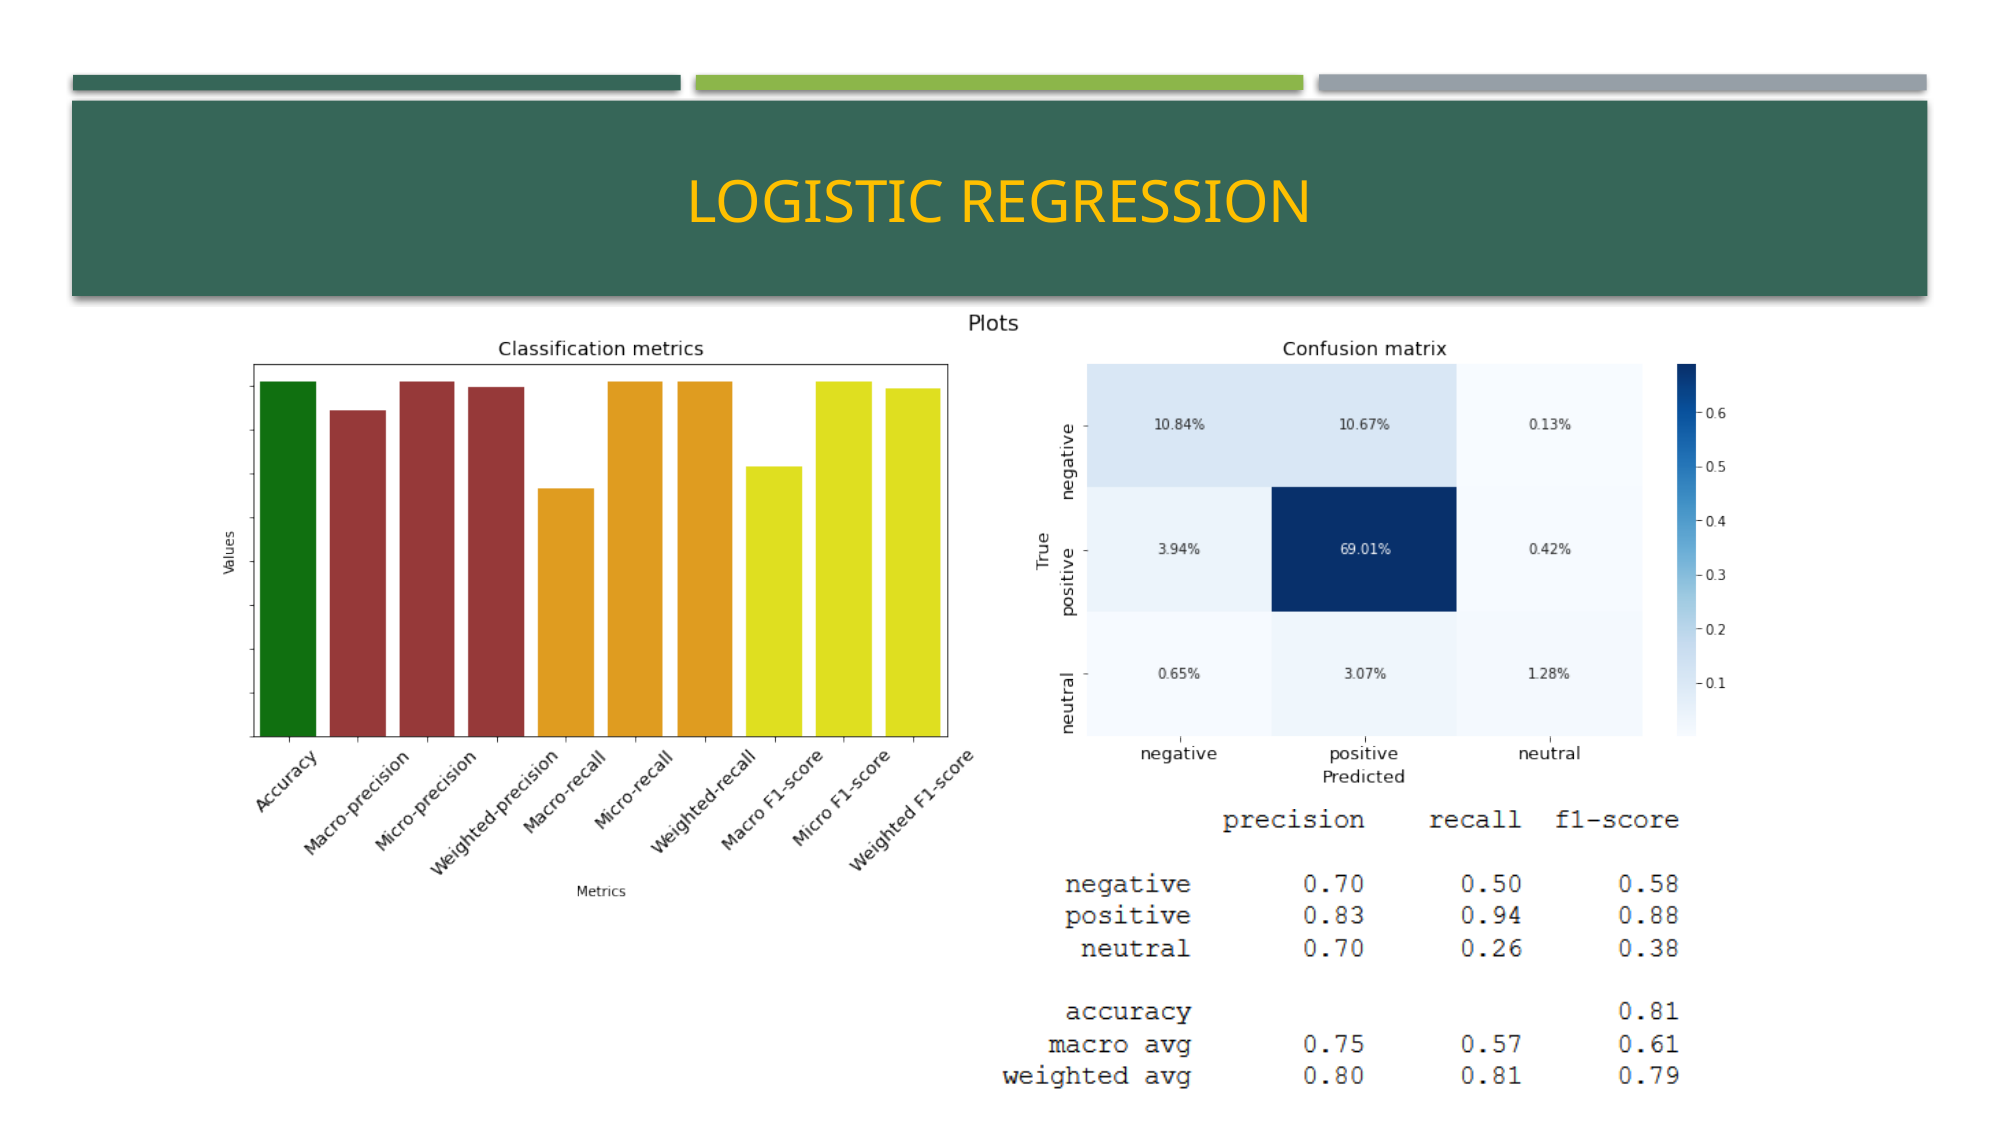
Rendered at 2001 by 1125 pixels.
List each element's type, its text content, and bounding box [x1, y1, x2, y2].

picture [974, 809, 1706, 1106]
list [214, 304, 1736, 910]
title Logistic regression [95, 115, 1905, 243]
